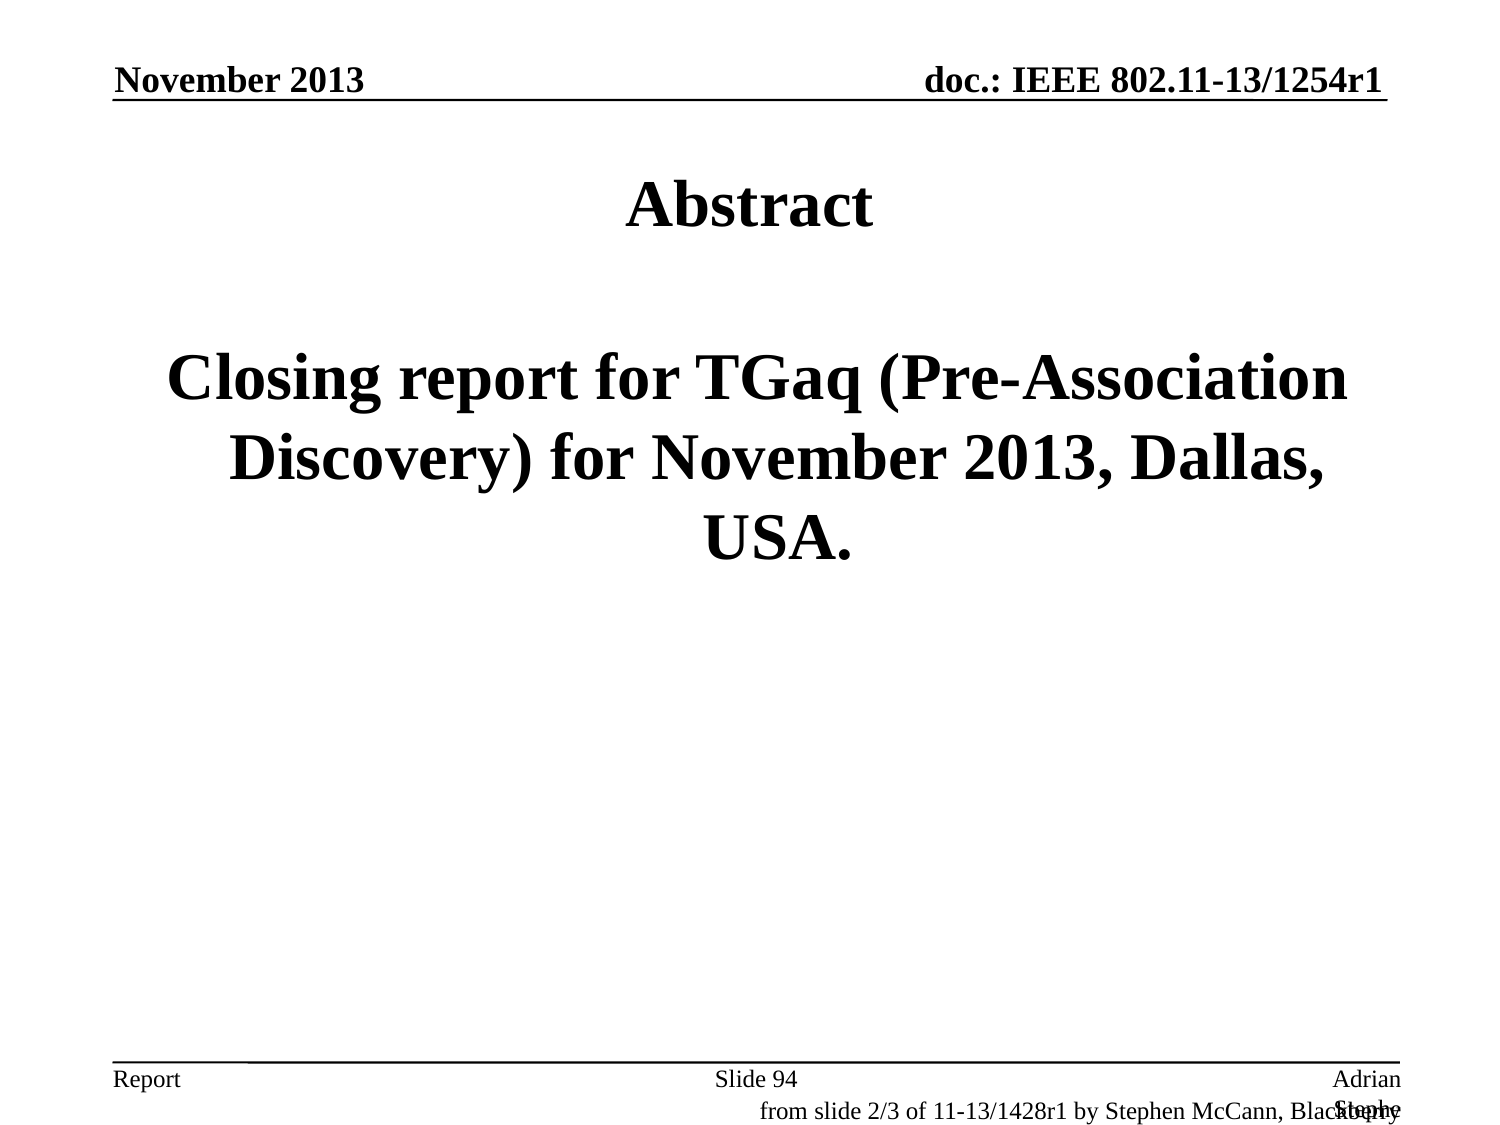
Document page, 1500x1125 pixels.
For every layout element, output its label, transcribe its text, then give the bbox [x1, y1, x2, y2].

slide_number Slide 94 [712, 1061, 800, 1087]
list Closing report for TGaq (Pre-Association Discovery) for November 2013, Dallas, USA. [112, 324, 1388, 1000]
text_box from slide 2/3 of 11-13/1428r1 by Stephen McCann, Blackberry [343, 1087, 1417, 1125]
footer Adrian Stephens, Intel Corporation [1324, 1061, 1402, 1087]
title Abstract [112, 112, 1388, 288]
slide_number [114, 54, 374, 101]
